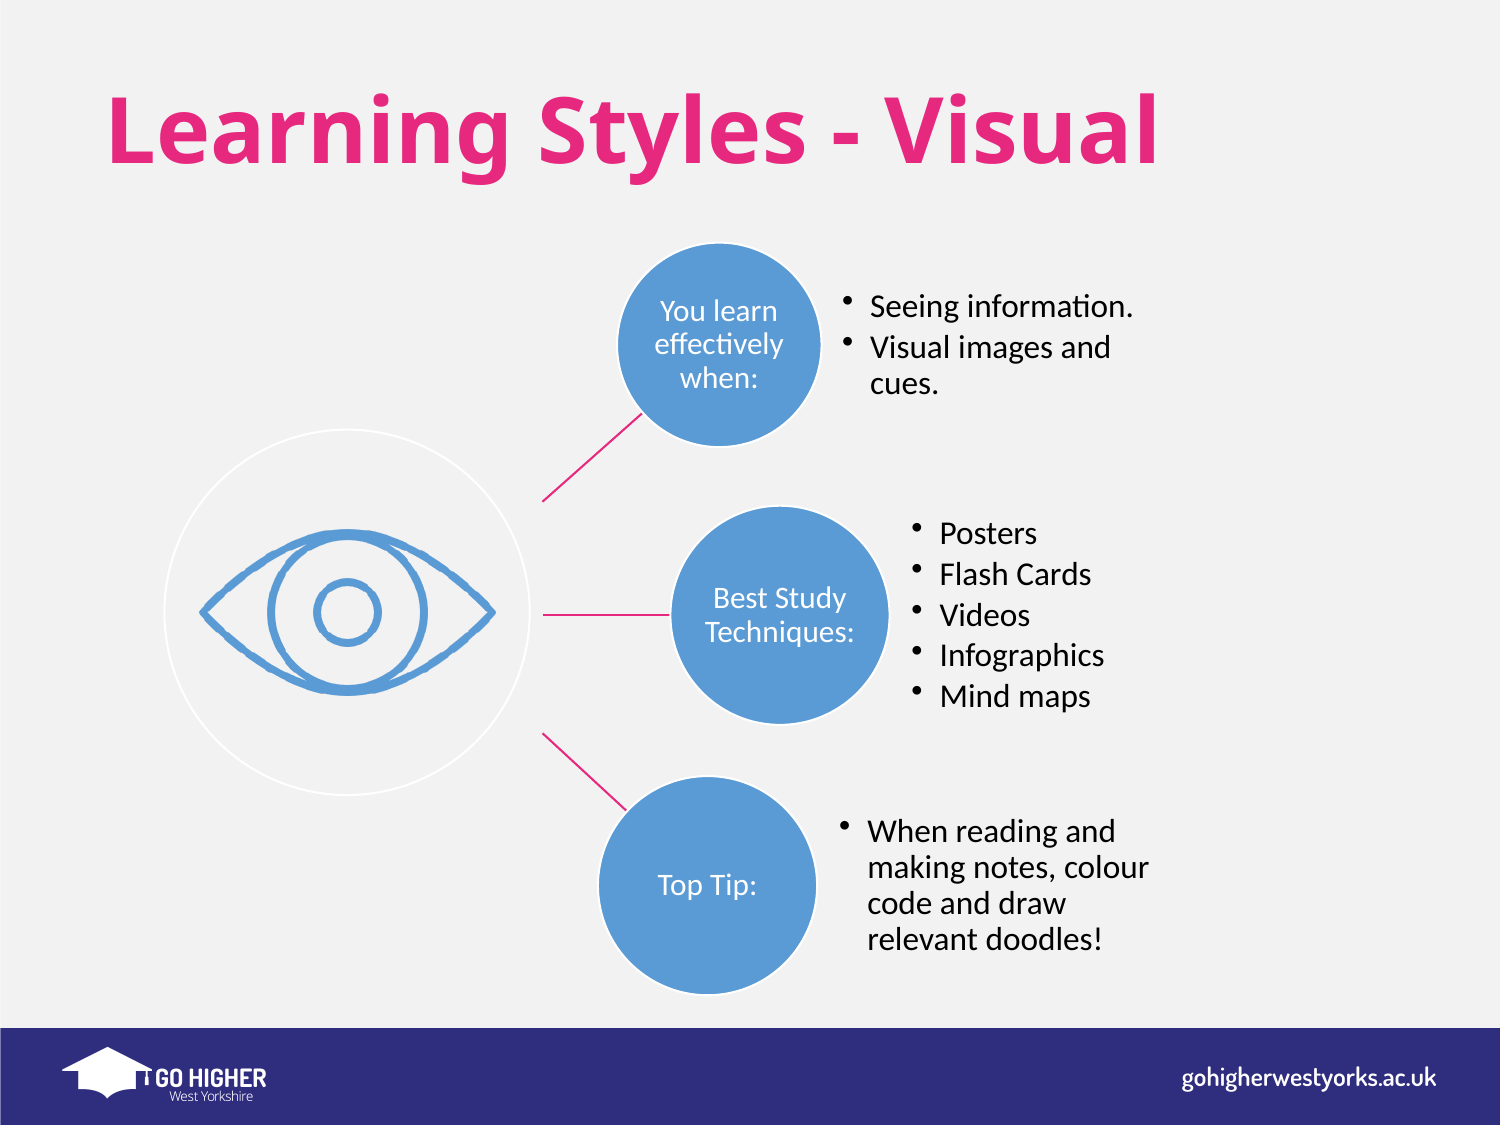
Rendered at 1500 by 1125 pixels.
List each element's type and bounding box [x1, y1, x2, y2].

text_box [103, 242, 1370, 996]
list [0, 0, 1500, 1125]
